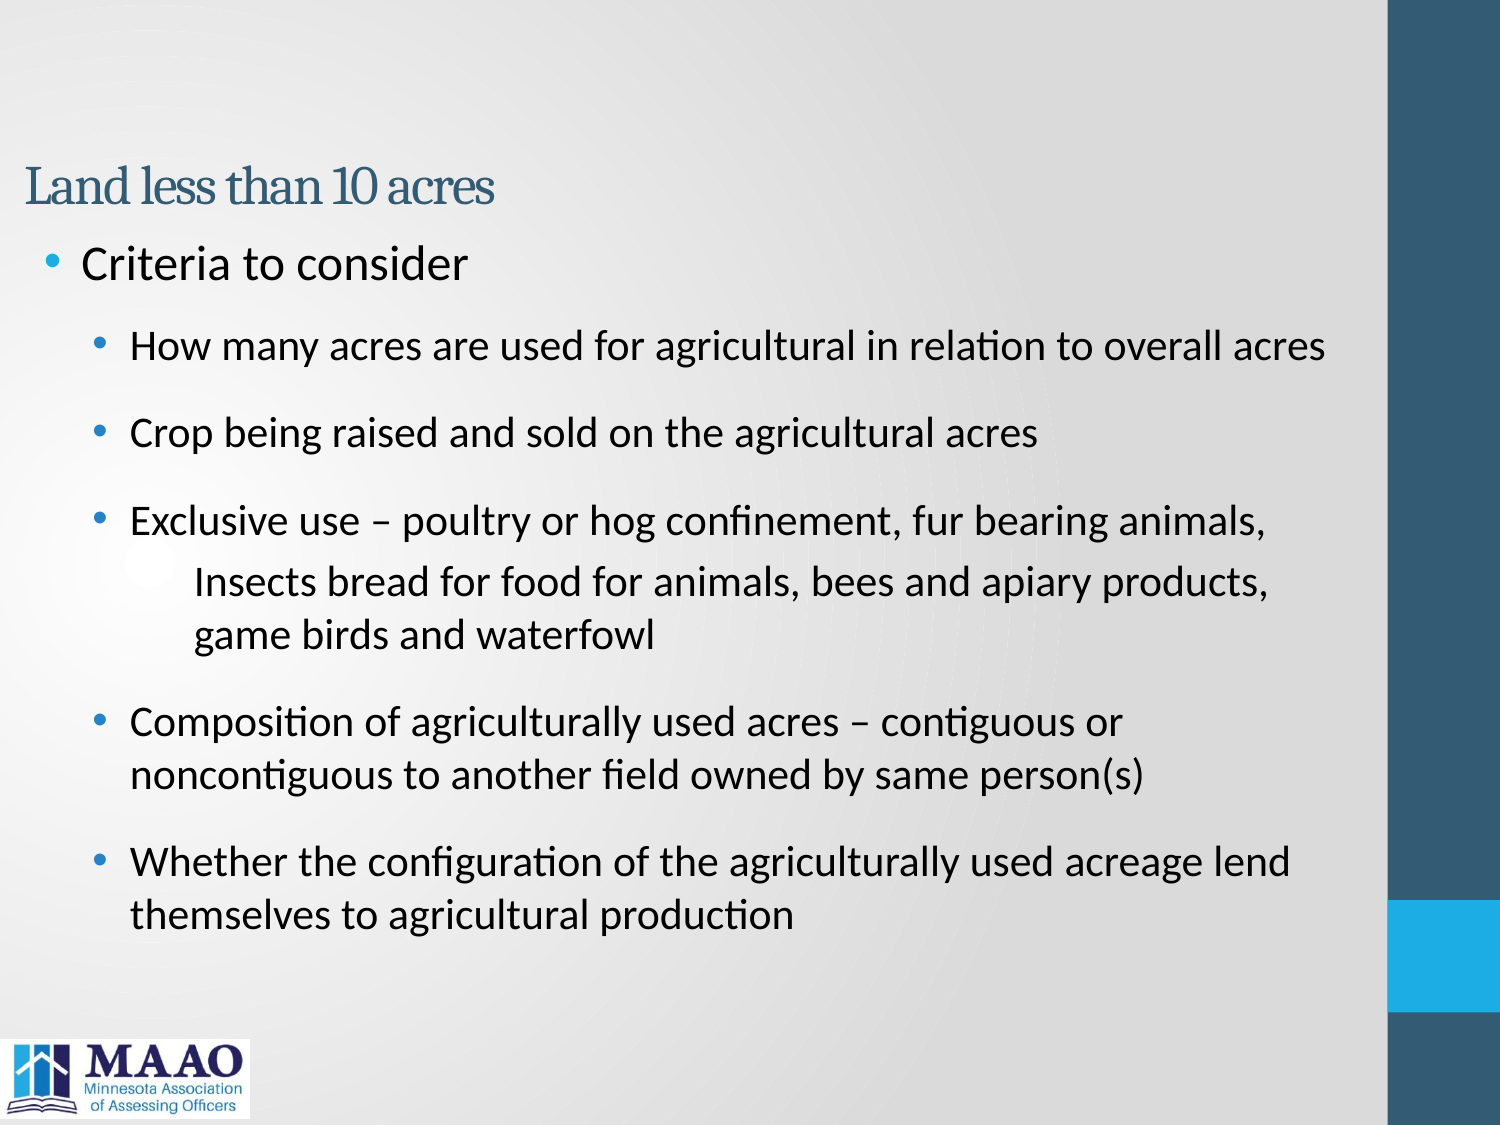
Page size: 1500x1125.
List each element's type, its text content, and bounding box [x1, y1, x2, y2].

title Land less than 10 acres [10, 140, 1391, 222]
list Criteria to consider How many acres are used for agricultural in relation to overall acres Crop being raised and sold on the agricultural acres Exclusive use – poultry or hog confinement, fur bearing animals, Insects bread for food for animals, bees and apiary products, game birds and waterfowl Composition of agriculturally used acres – contiguous or noncontiguous to another field owned by same person(s) Whether the configuration of the agriculturally used acreage lend themselves to agricultural production [10, 222, 1391, 1025]
picture [0, 1039, 250, 1119]
